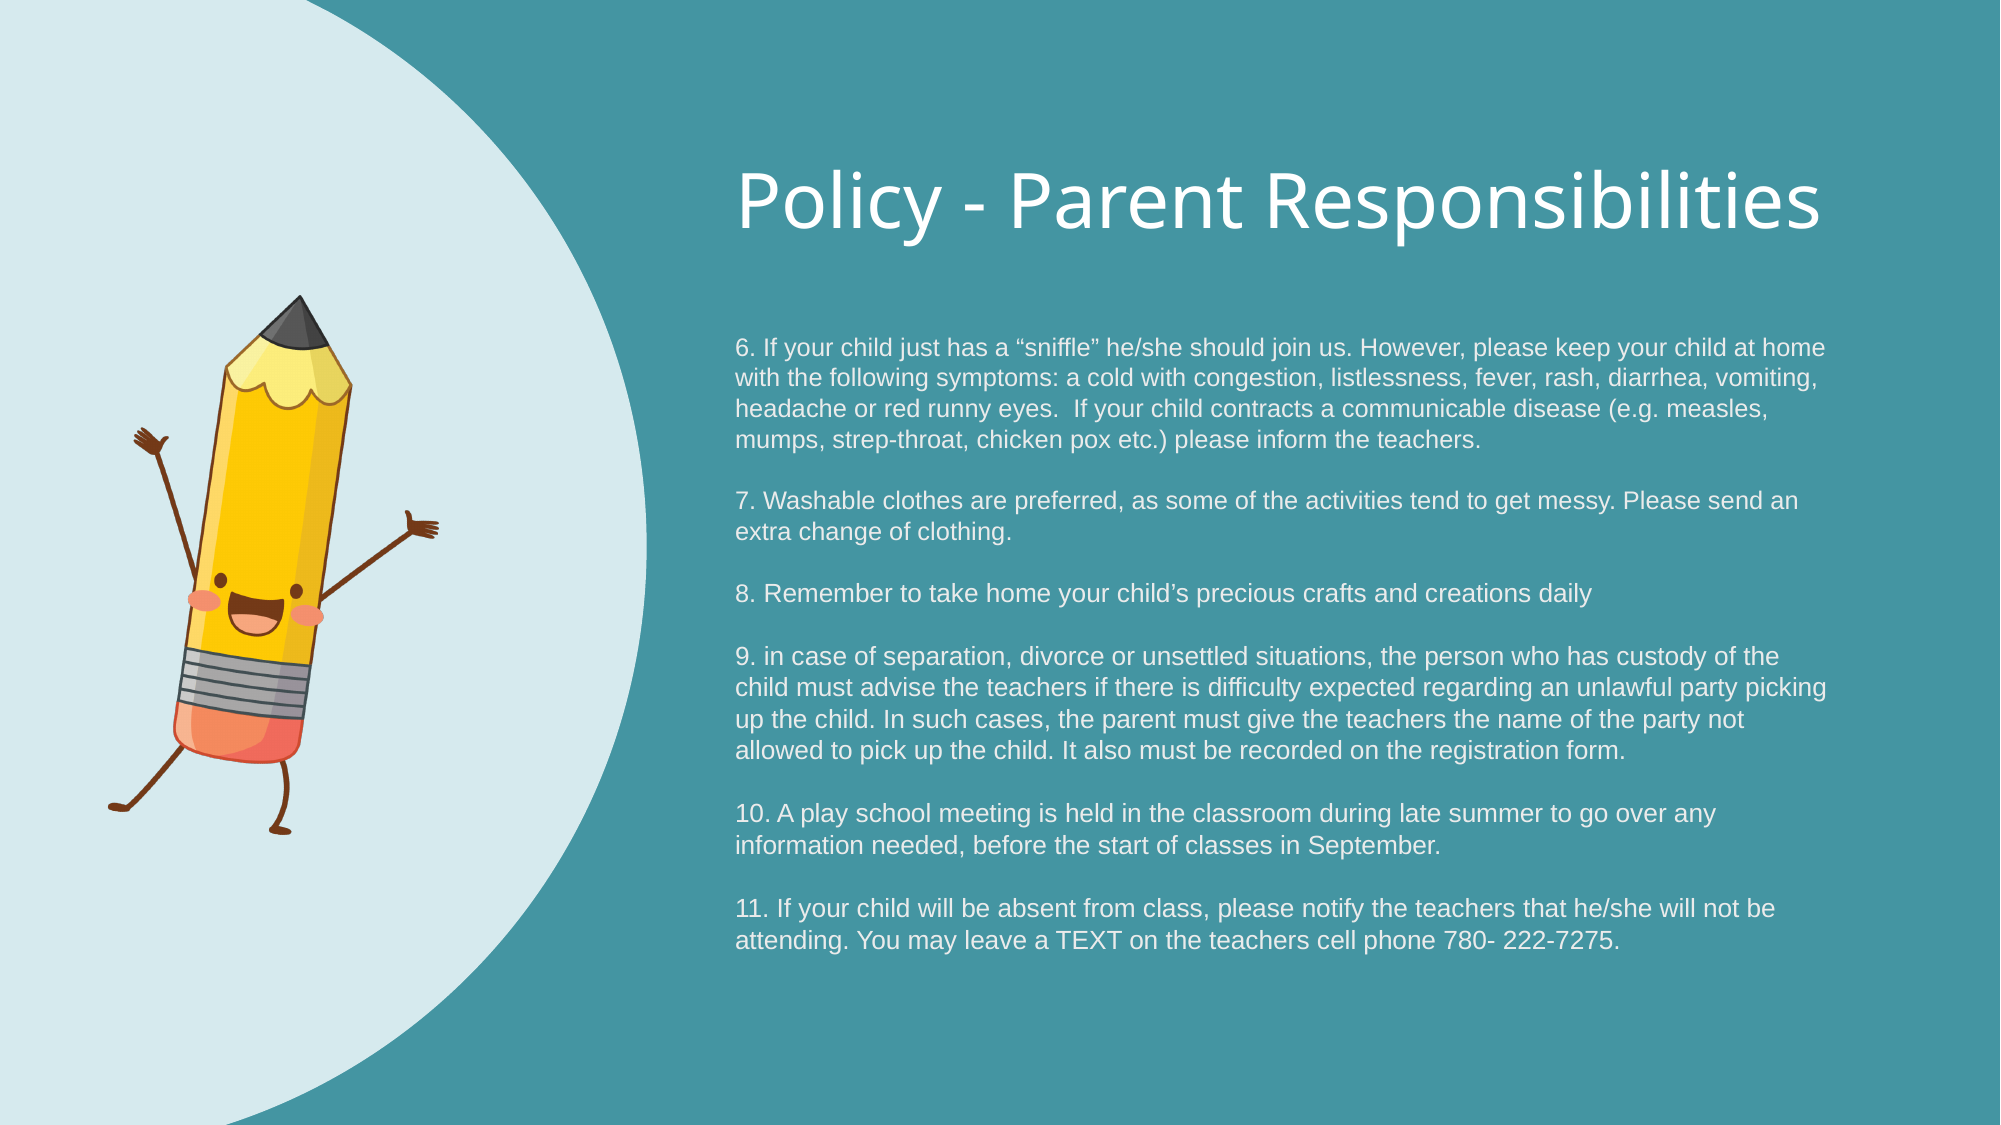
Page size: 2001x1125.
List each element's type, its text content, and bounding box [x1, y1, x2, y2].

picture [81, 275, 468, 850]
text_box [0, 0, 647, 1125]
title Policy - Parent Responsibilities [720, 155, 1845, 263]
list 6. If your child just has a “sniffle” he/she should join us. However, please keep your child at home with the following symptoms: a cold with congestion, listlessness, fever, rash, diarrhea, vomiting, headache or red runny eyes. If your child contracts a communicable disease (e.g. measles, mumps, strep-throat, chicken pox etc.) please inform the teachers. 7. Washable clothes are preferred, as some of the activities tend to get messy. Please send an extra change of clothing. 8. Remember to take home your child’s precious crafts and creations daily 9. in case of separation, divorce or unsettled situations, the person who has custody of the child must advise the teachers if there is difficulty expected regarding an unlawful party picking up the child. In such cases, the parent must give the teachers the name of the party not allowed to pick up the child. It also must be recorded on the registration form. 10. A play school meeting is held in the classroom during late summer to go over any information needed, before the start of classes in September. 11. If your child will be absent from class, please notify the teachers that he/she will not be attending. You may leave a TEXT on the teachers cell phone 780- 222-7275. [720, 323, 1845, 1018]
